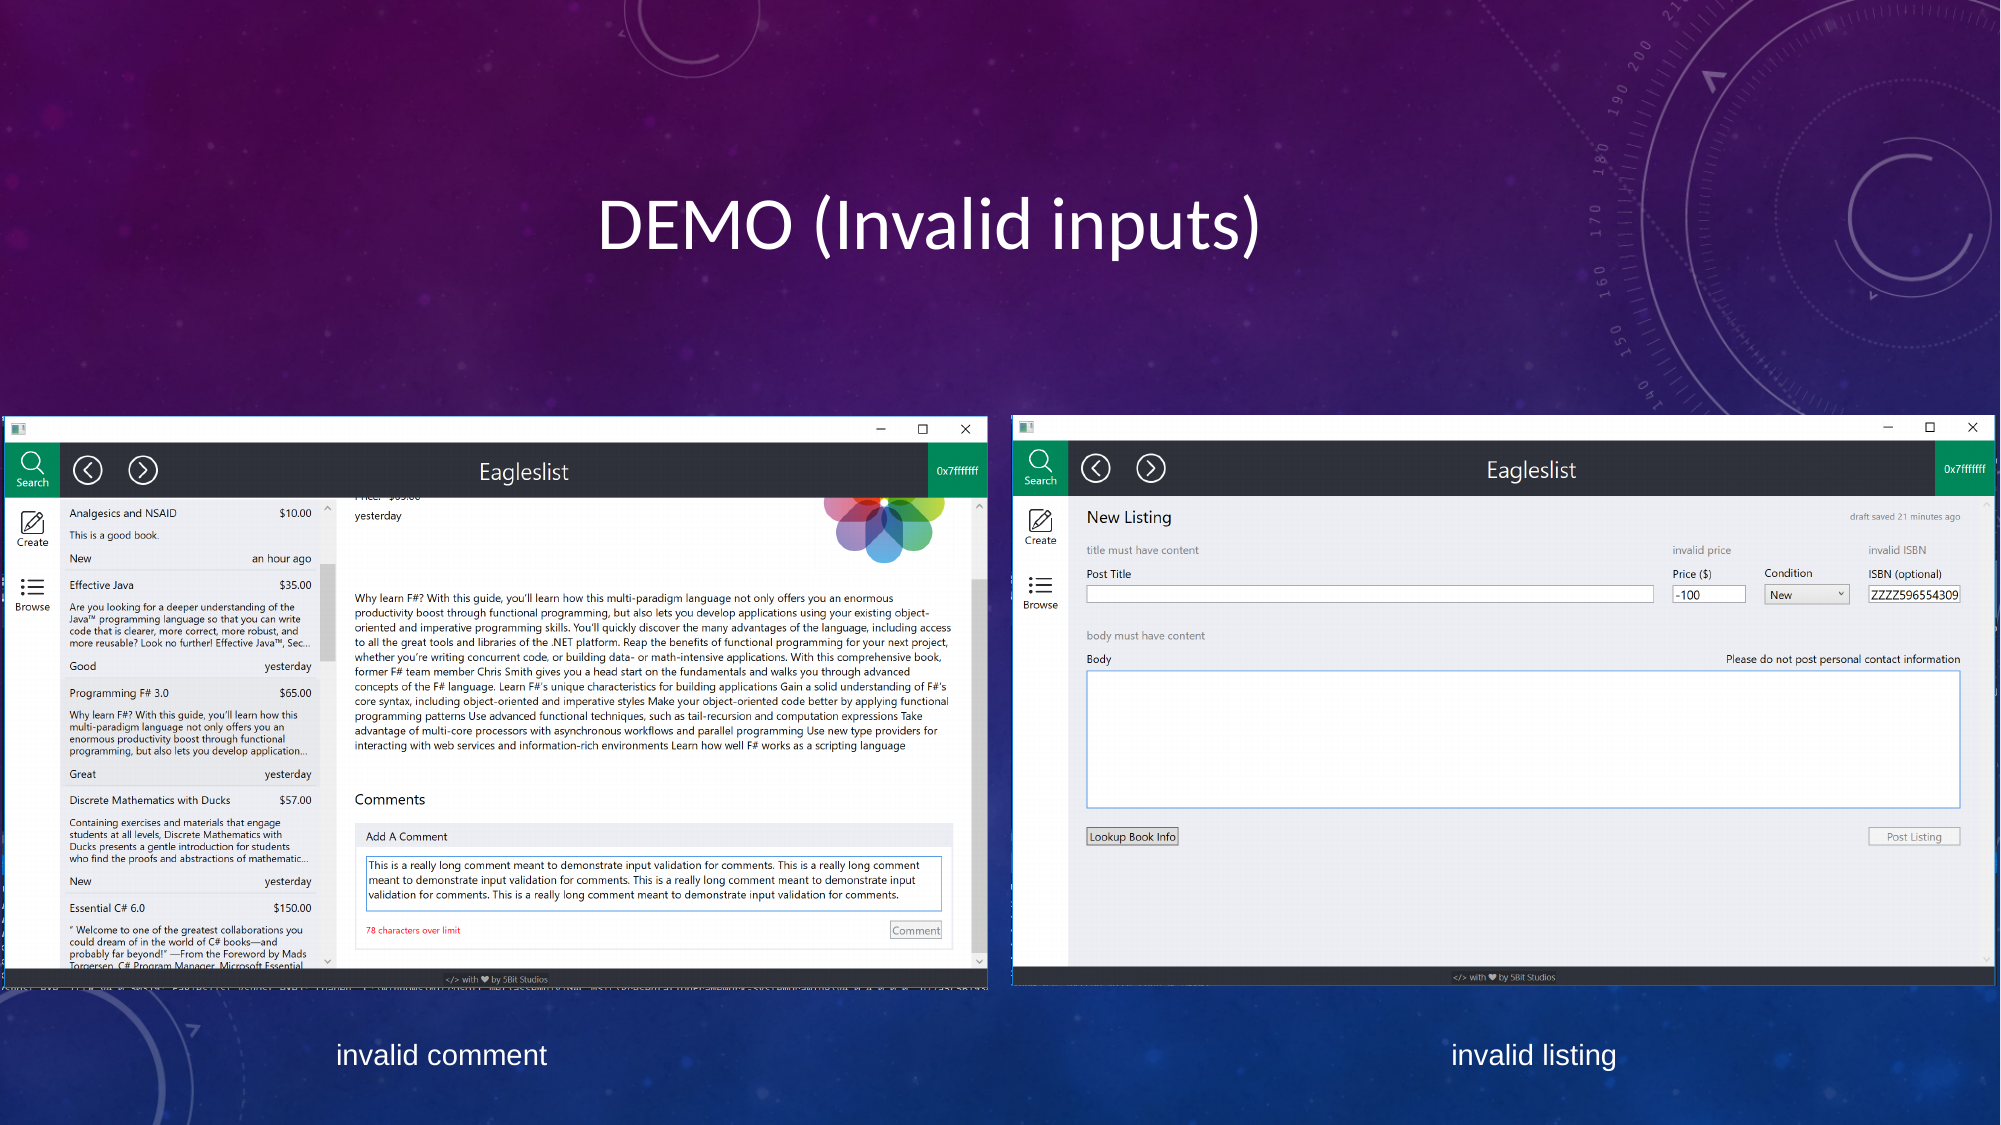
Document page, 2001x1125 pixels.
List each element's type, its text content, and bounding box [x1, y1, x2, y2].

text_box invalid listing [1361, 1021, 1801, 1074]
picture [0, 0, 2001, 1125]
title DEMO (Invalid inputs) [99, 99, 1762, 339]
text_box invalid comment [245, 1021, 686, 1074]
